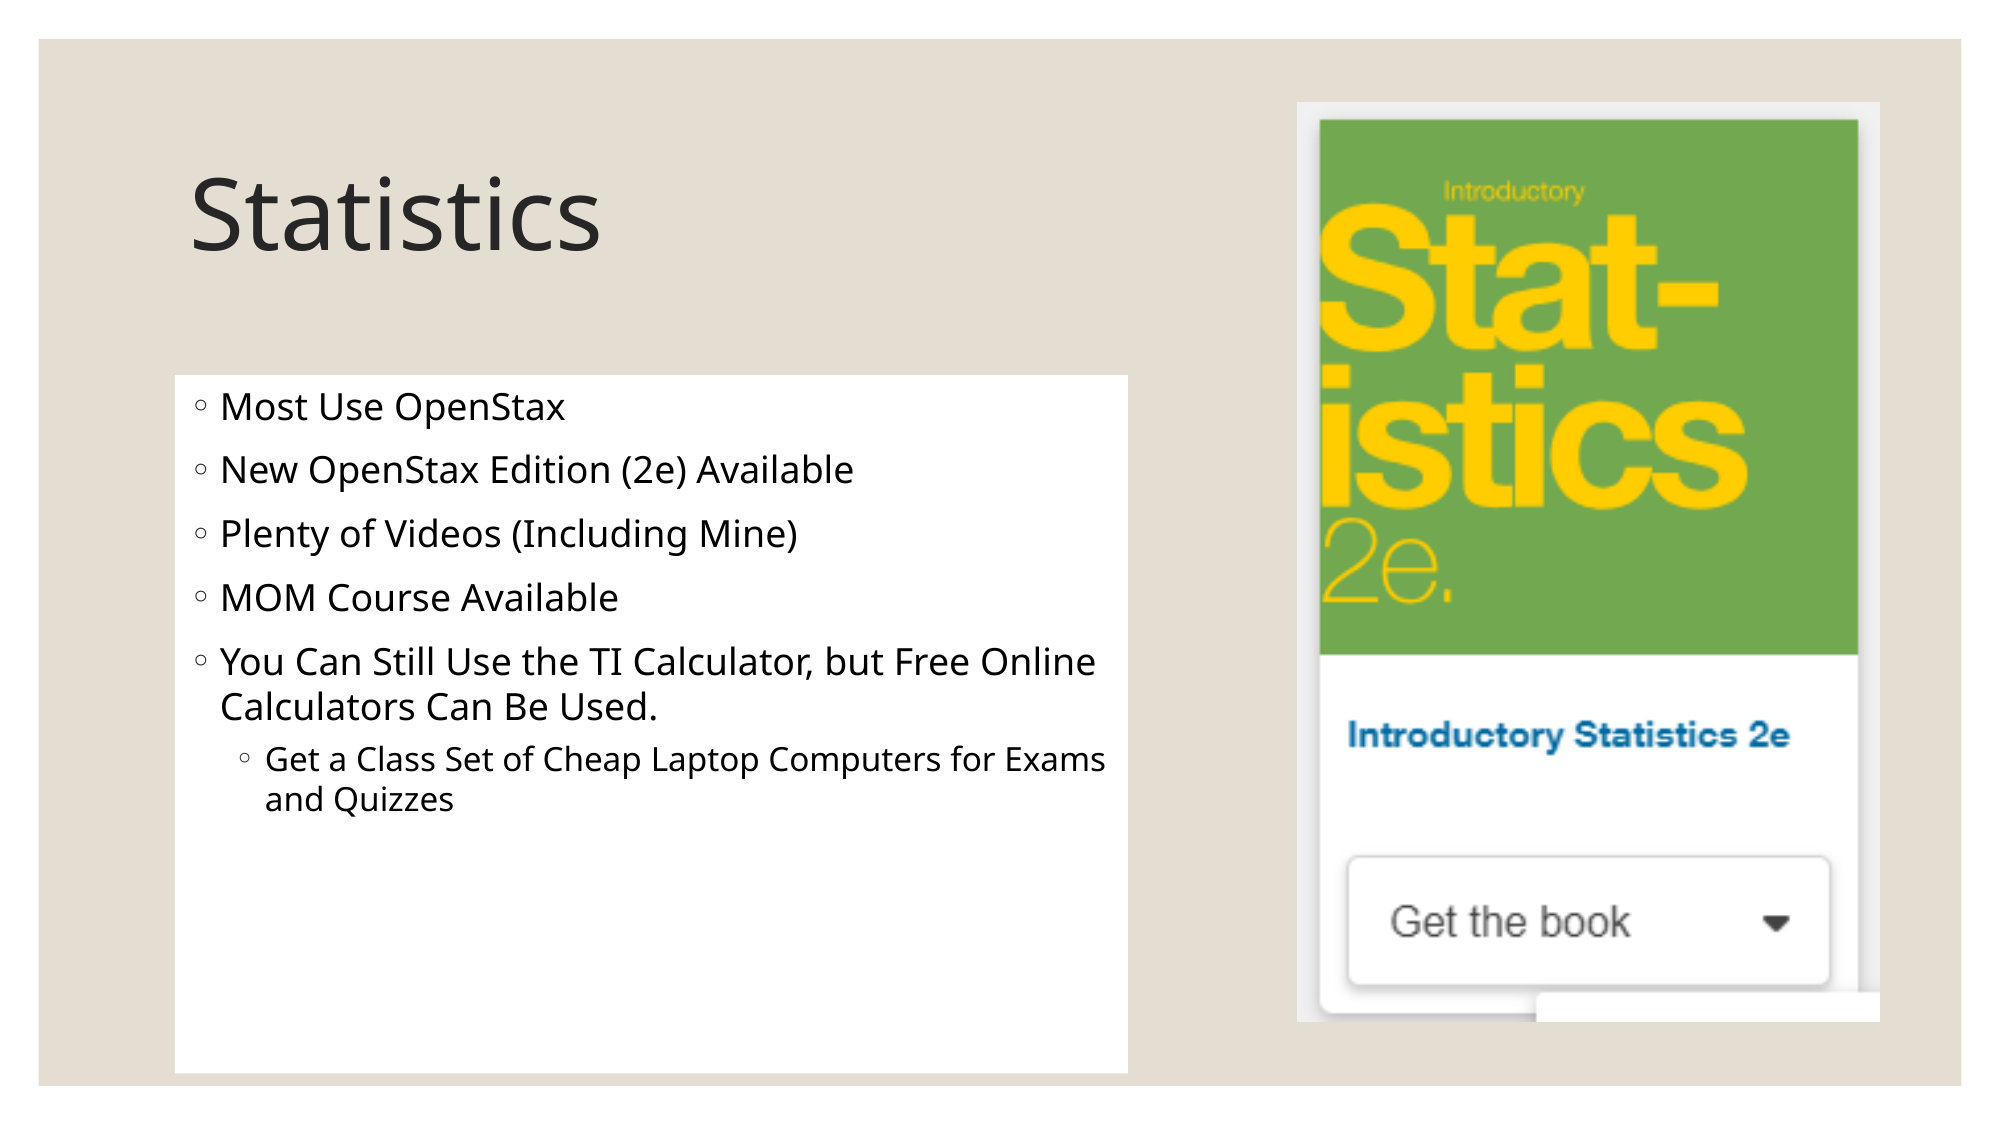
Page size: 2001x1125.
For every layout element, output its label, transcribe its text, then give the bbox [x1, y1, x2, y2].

list Most Use OpenStax New OpenStax Edition (2e) Available Plenty of Videos (Including Mine) MOM Course Available You Can Still Use the TI Calculator, but Free Online Calculators Can Be Used. Get a Class Set of Cheap Laptop Computers for Exams and Quizzes [174, 375, 1128, 1074]
picture [1297, 102, 1880, 1022]
title Statistics [174, 105, 1291, 331]
